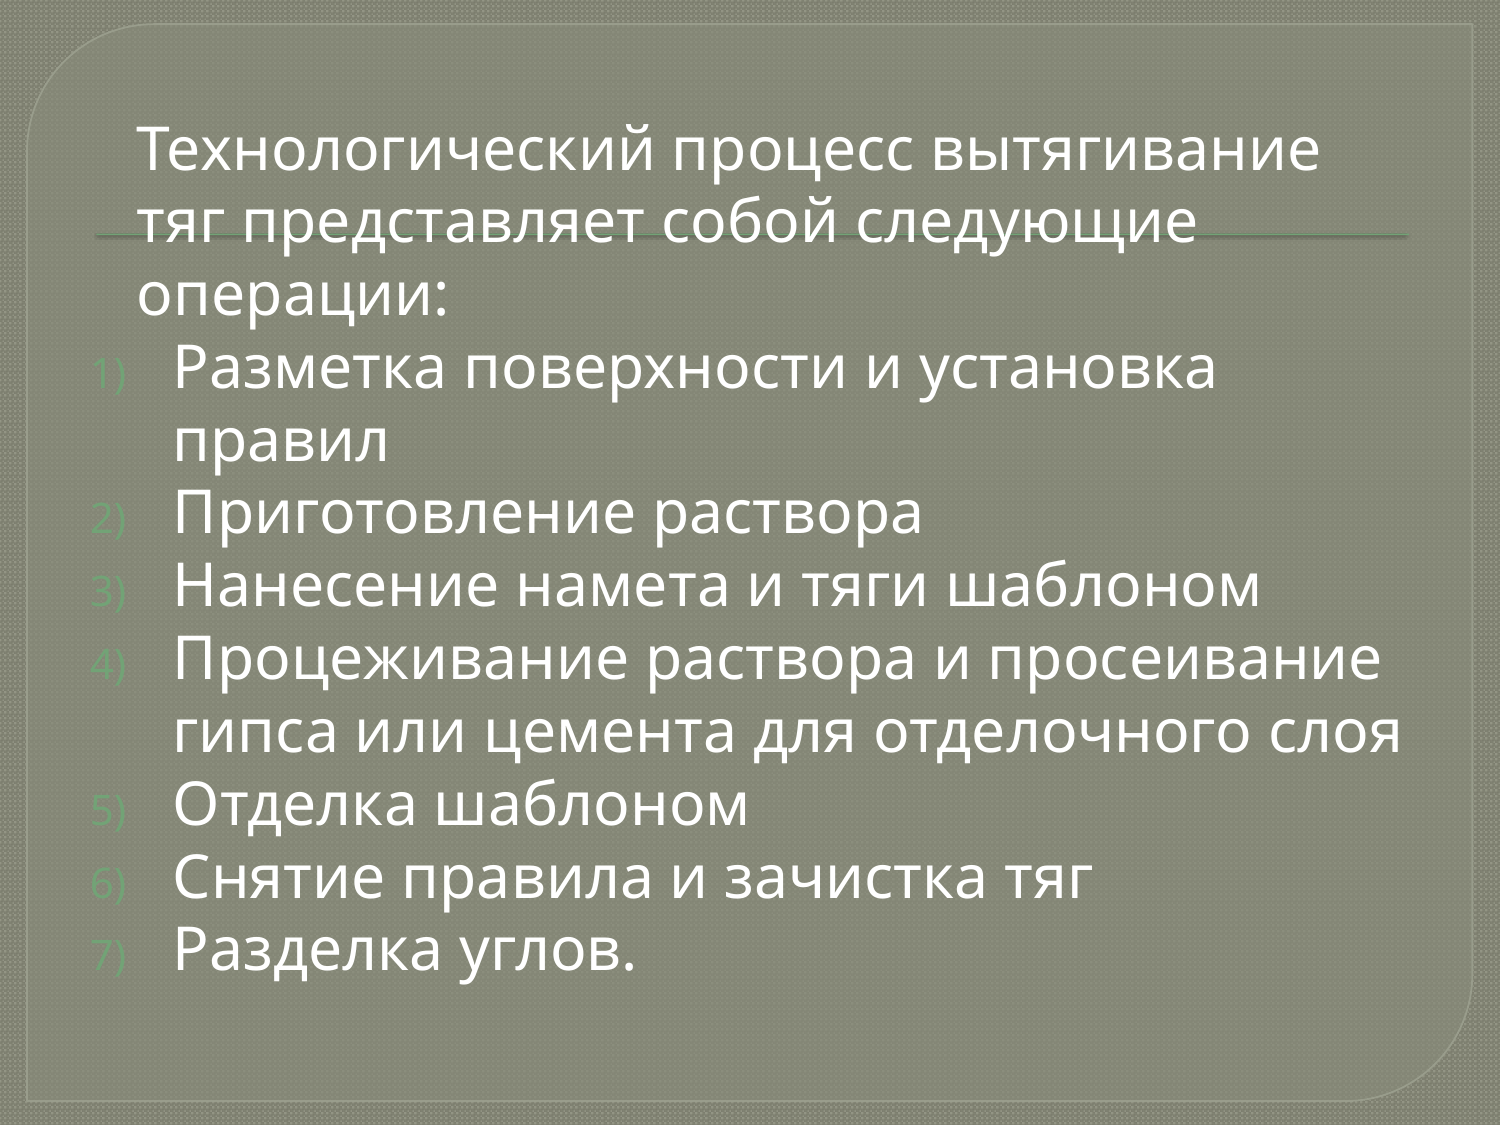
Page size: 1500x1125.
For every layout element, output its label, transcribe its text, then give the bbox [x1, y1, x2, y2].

list Технологический процесс вытягивание тяг представляет собой следующие операции: Разметка поверхности и установка правил Приготовление раствора Нанесение намета и тяги шаблоном Процеживание раствора и просеивание гипса или цемента для отделочного слоя Отделка шаблоном Снятие правила и зачистка тяг Разделка углов. [75, 101, 1425, 1005]
